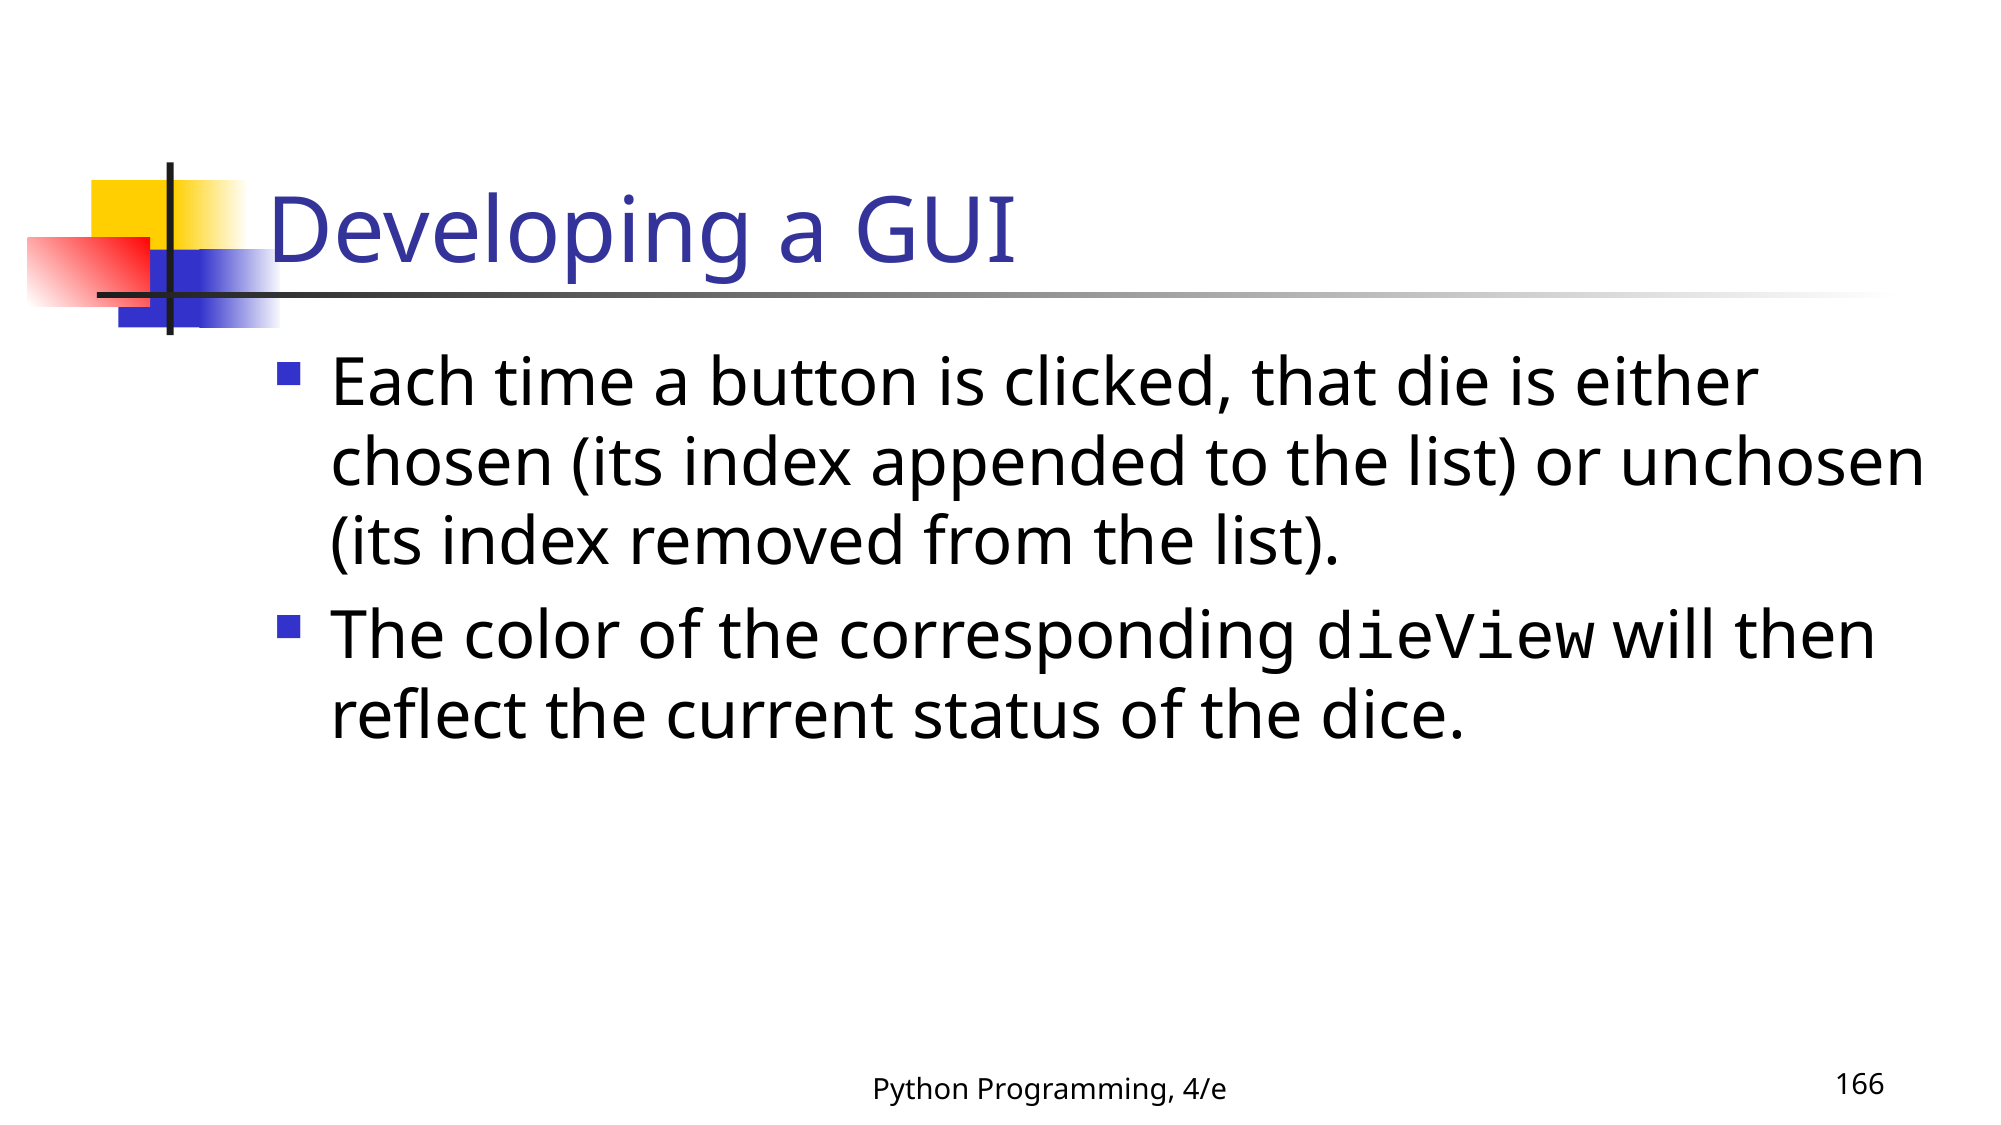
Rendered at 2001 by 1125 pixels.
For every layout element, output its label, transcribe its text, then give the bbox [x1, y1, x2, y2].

footer Python Programming, 4/e [733, 1037, 1367, 1113]
title Developing a GUI [251, 101, 1957, 289]
list Each time a button is clicked, that die is either chosen (its index appended to the list) or unchosen (its index removed from the list). The color of the corresponding dieView will then reflect the current status of the dice. [258, 331, 1959, 1006]
slide_number 166 [1483, 1037, 1901, 1113]
